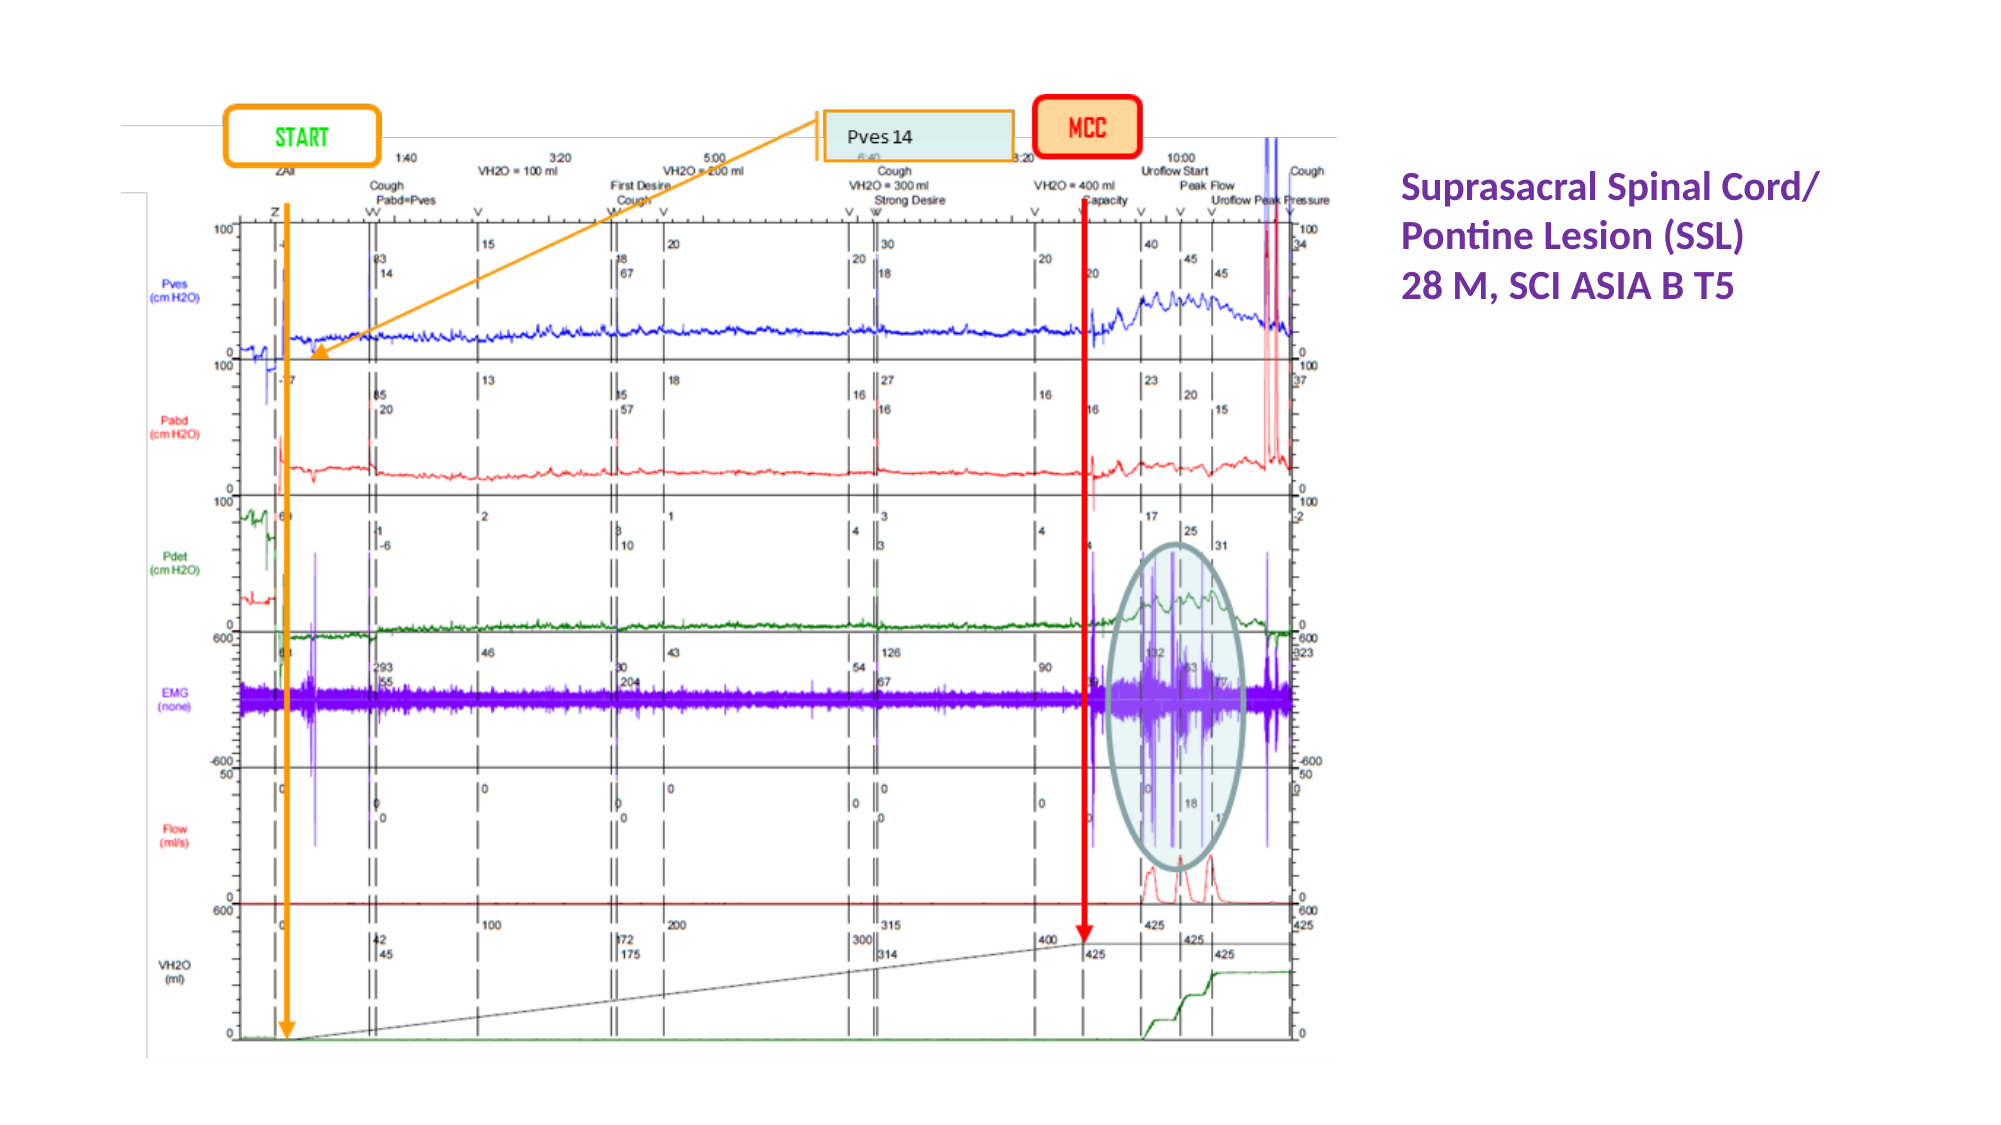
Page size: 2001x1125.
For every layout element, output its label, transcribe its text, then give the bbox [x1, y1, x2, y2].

title Suprasacral Spinal Cord/ Pontine Lesion (SSL) 28 M, SCI ASIA B T5 [1385, 149, 1900, 367]
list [121, 94, 1337, 1059]
